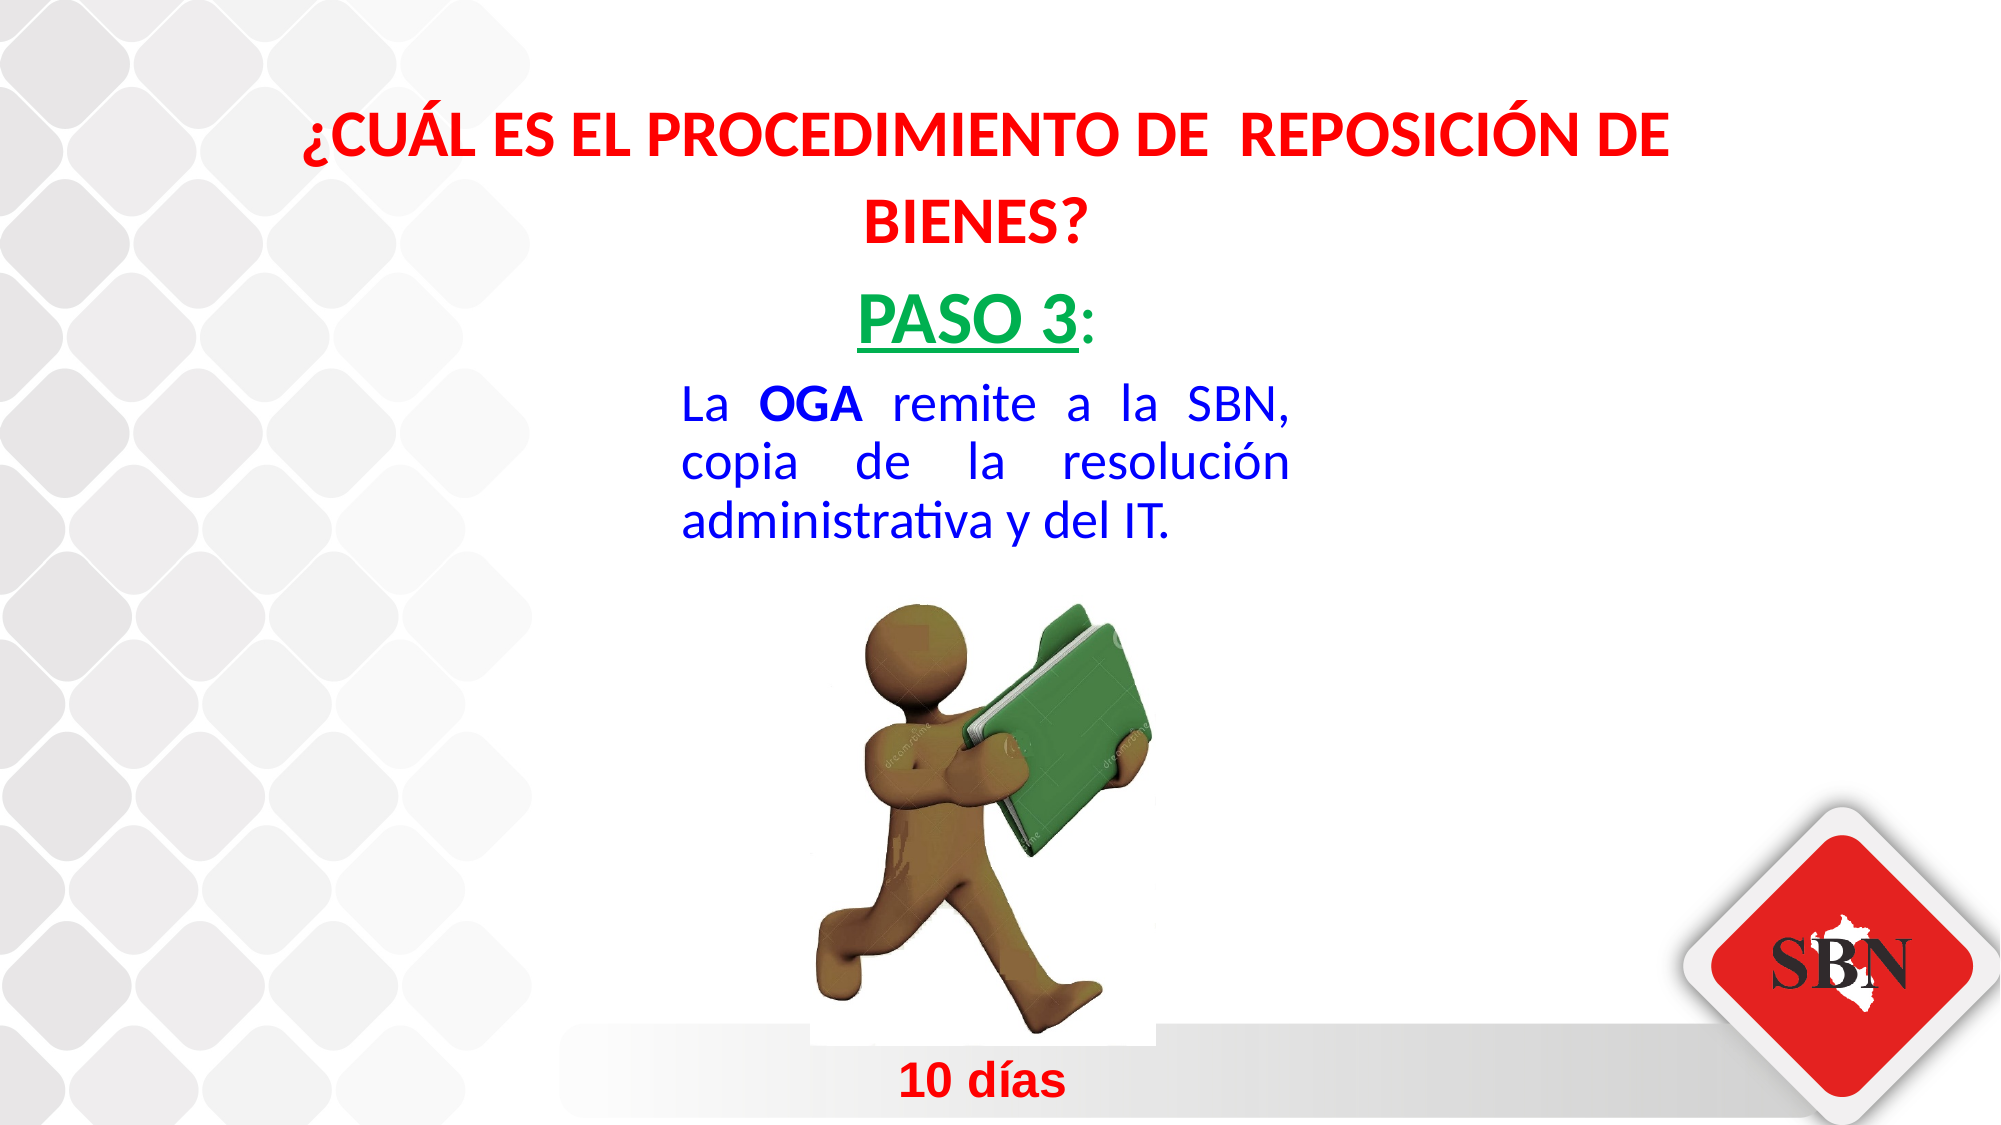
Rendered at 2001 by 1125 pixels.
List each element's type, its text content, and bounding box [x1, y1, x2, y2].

text_box ¿CUÁL ES EL PROCEDIMIENTO DE REPOSICIÓN DE BIENES? [267, 91, 1706, 269]
text_box La OGA remite a la SBN, copia de la resolución administrativa y del IT. [666, 367, 1307, 558]
text_box 10 días [883, 1046, 1083, 1116]
text_box PASO 3: [842, 271, 1124, 367]
picture [0, 0, 2001, 1125]
